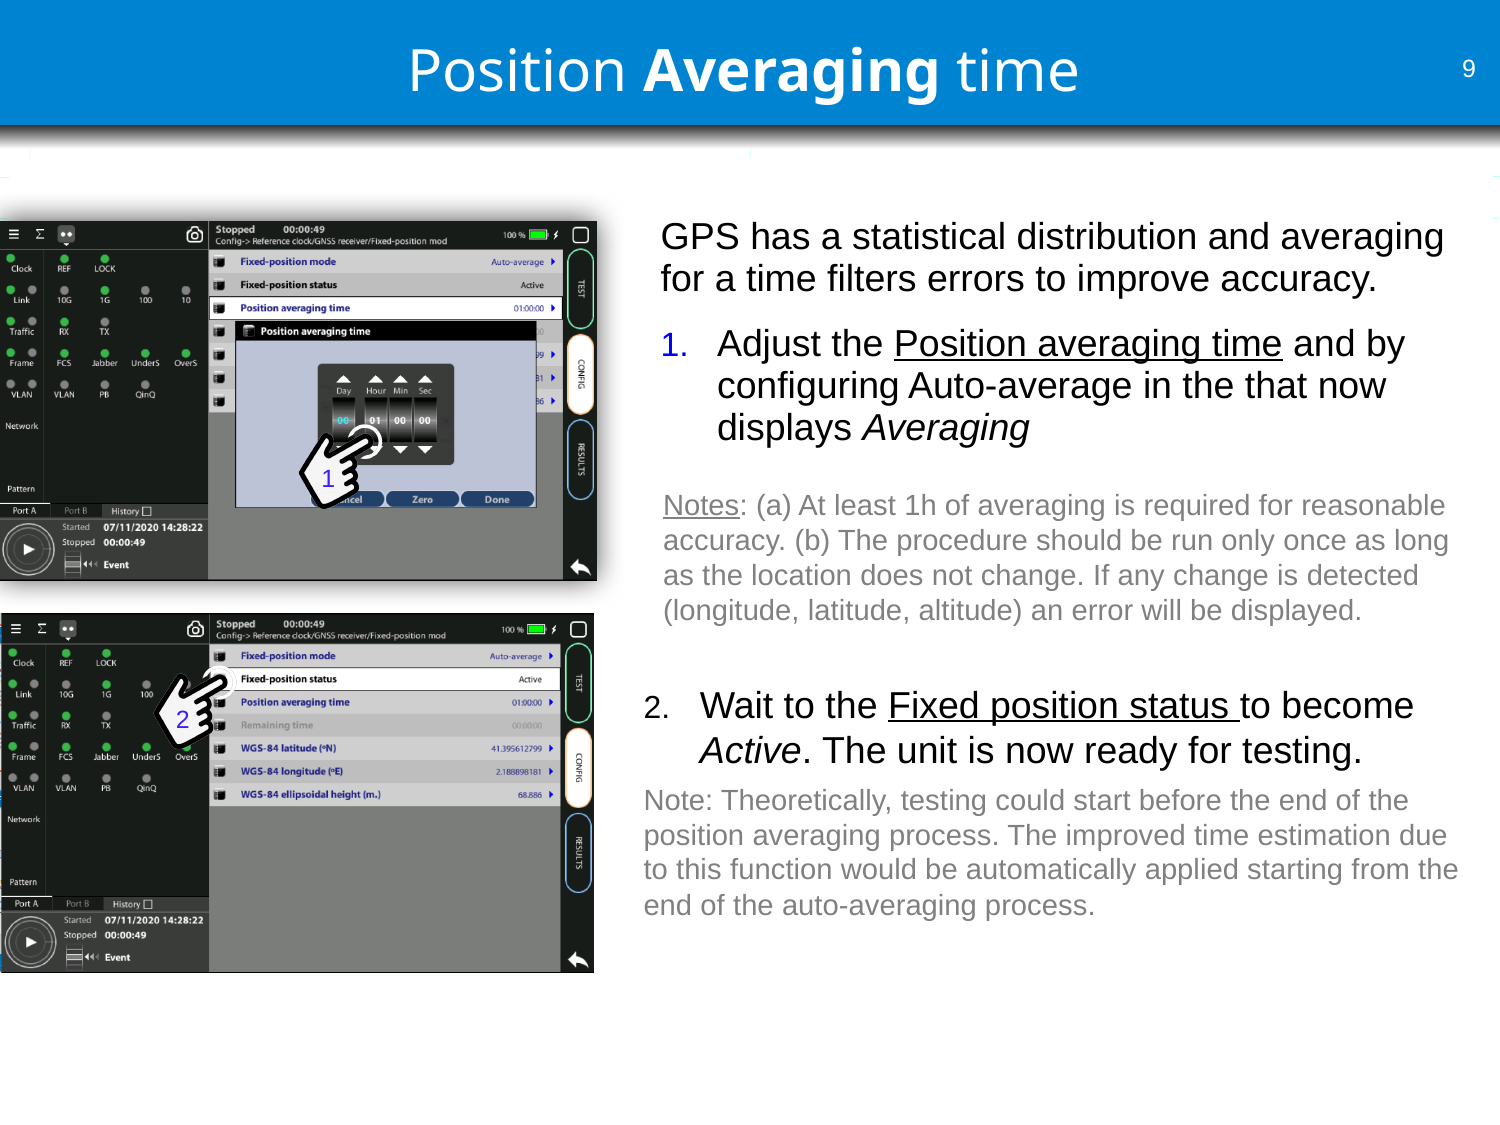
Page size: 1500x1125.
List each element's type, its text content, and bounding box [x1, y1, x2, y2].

picture [0, 220, 598, 582]
list GPS has a statistical distribution and averaging for a time filters errors to improve accuracy. Adjust the Position averaging time and by configuring Auto‐average in the that now displays Averaging Wait to the Fixed position status to become Active. The unit is now ready for testing. Note: Theoretically, testing could start before the end of the position averaging process. The improved time estimation due to this function would be automatically applied starting from the end of the auto‐averaging process. [634, 208, 1481, 1082]
picture [0, 612, 594, 973]
text_box Notes: (a) At least 1h of averaging is required for reasonable accuracy. (b) The procedure should be run only once as long as the location does not change. If any change is detected (longitude, latitude, altitude) an error will be displayed. [654, 478, 1500, 645]
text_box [294, 421, 393, 501]
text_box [149, 661, 247, 742]
title Position Averaging time [0, 0, 1500, 138]
